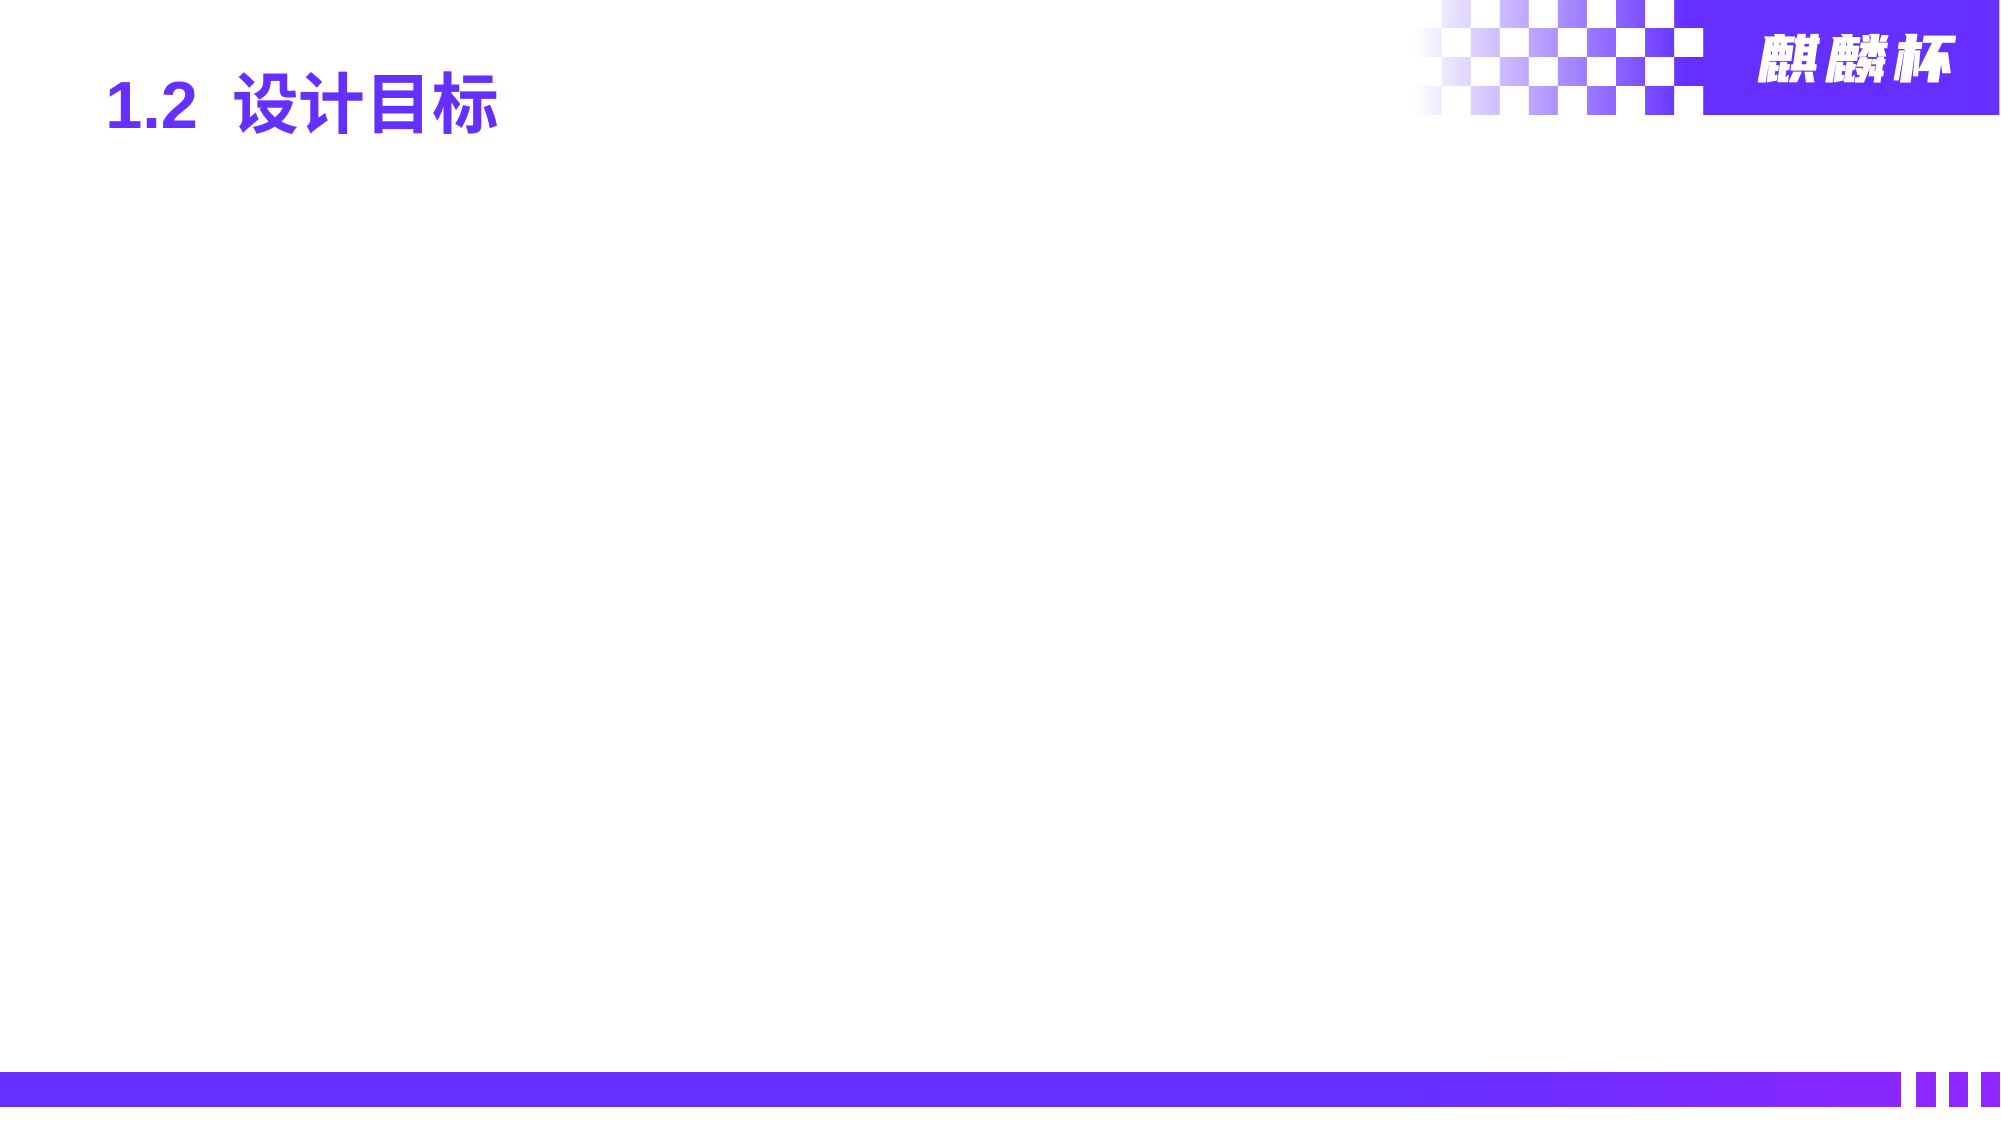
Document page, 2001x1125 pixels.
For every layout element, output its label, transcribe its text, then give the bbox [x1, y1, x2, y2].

list 1.2 设计目标 [90, 57, 570, 157]
picture [1412, 0, 2000, 140]
